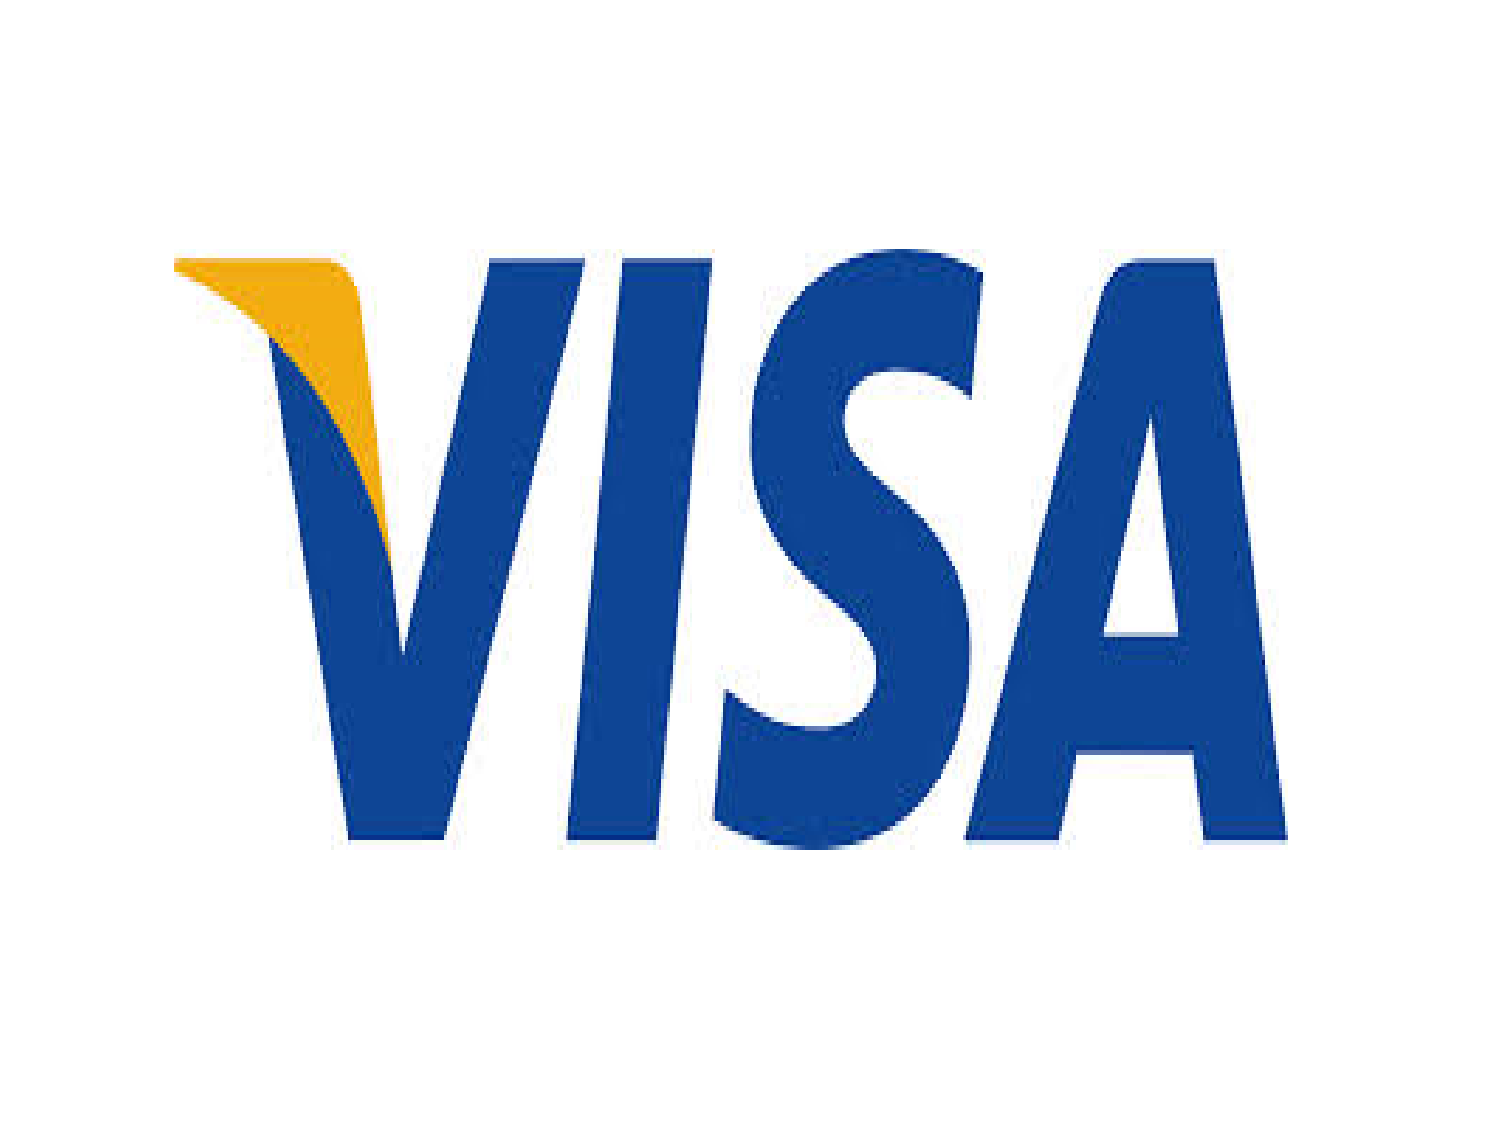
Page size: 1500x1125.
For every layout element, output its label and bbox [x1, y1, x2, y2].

picture [174, 249, 1288, 851]
